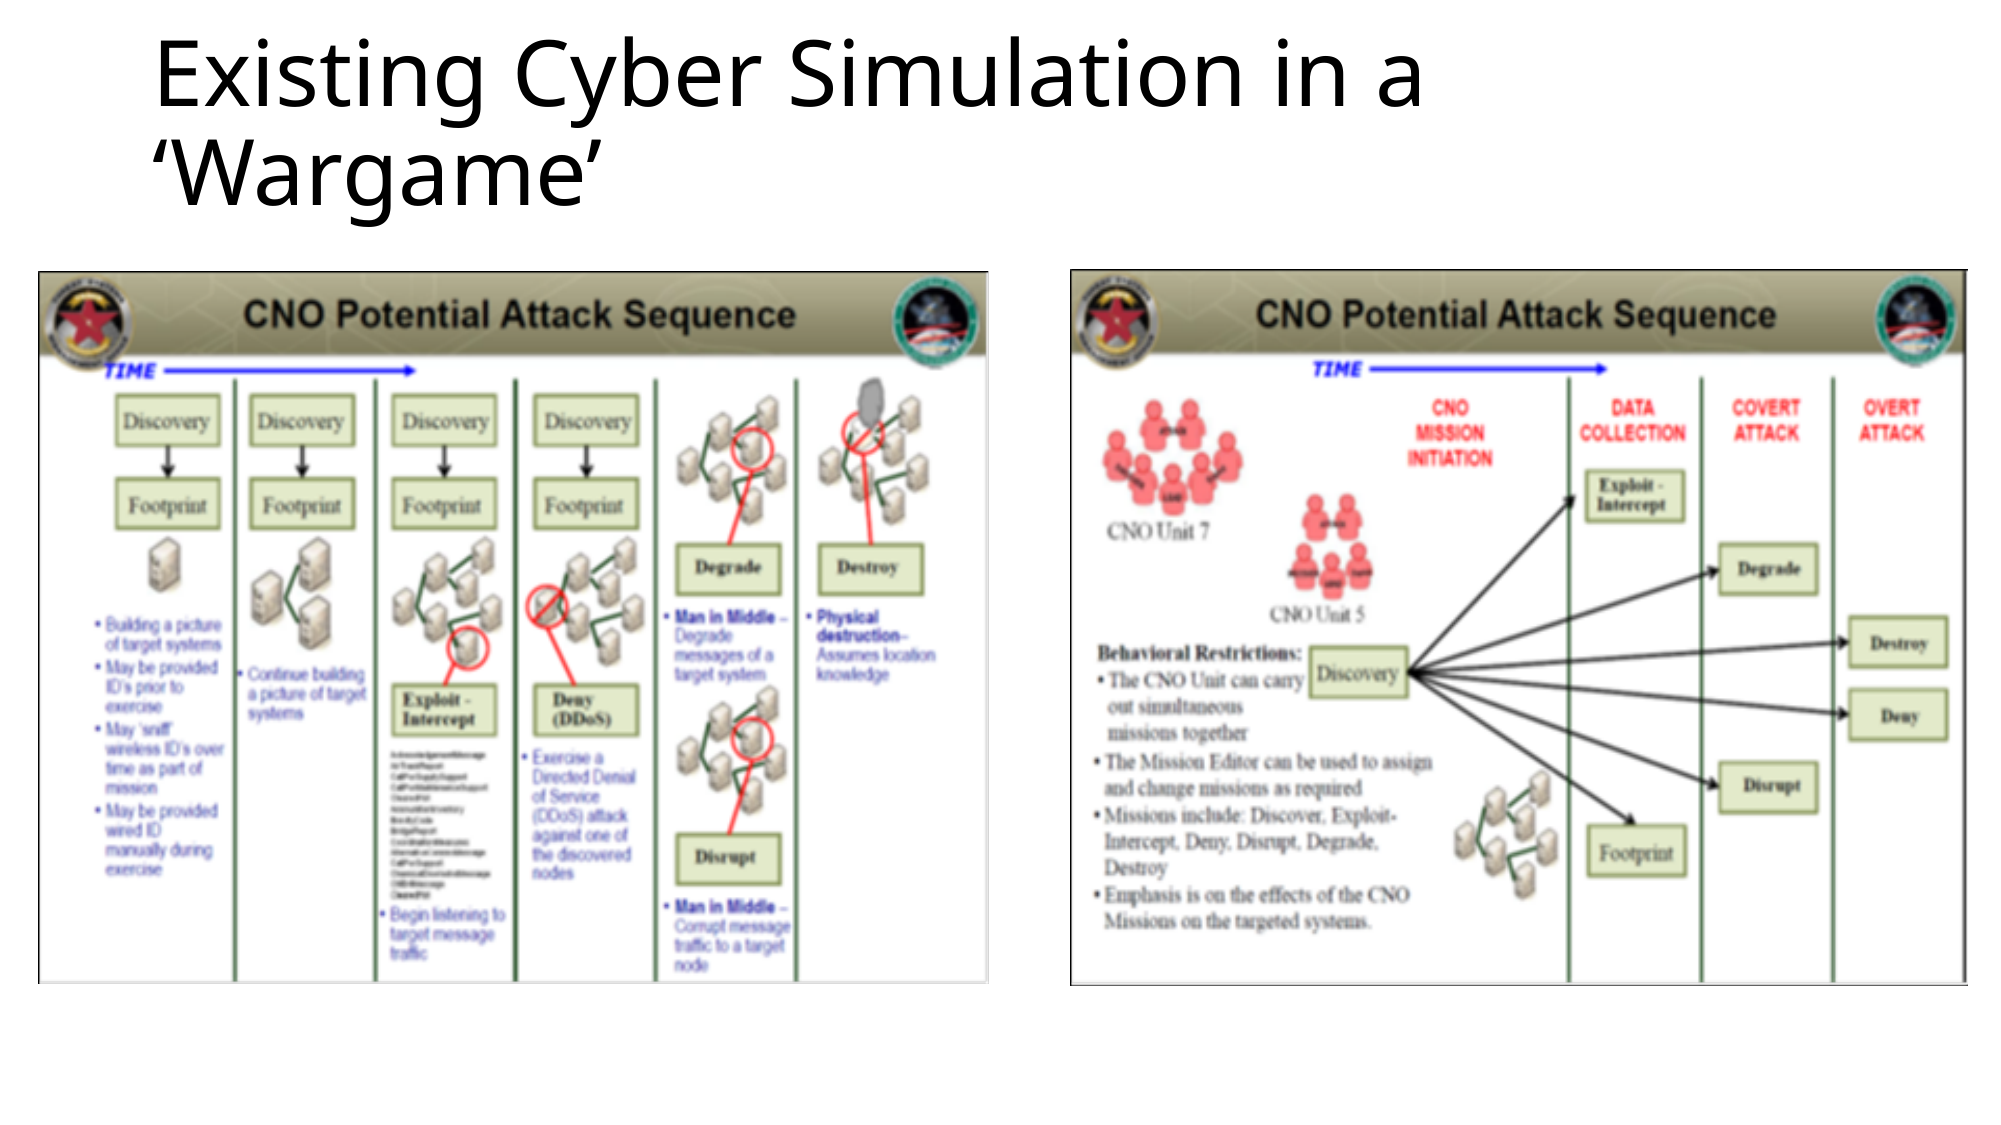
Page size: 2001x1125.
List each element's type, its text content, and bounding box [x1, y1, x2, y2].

title Existing Cyber Simulation in a ‘Wargame’ [137, 17, 1863, 236]
picture [1069, 268, 1968, 986]
picture [37, 269, 989, 984]
